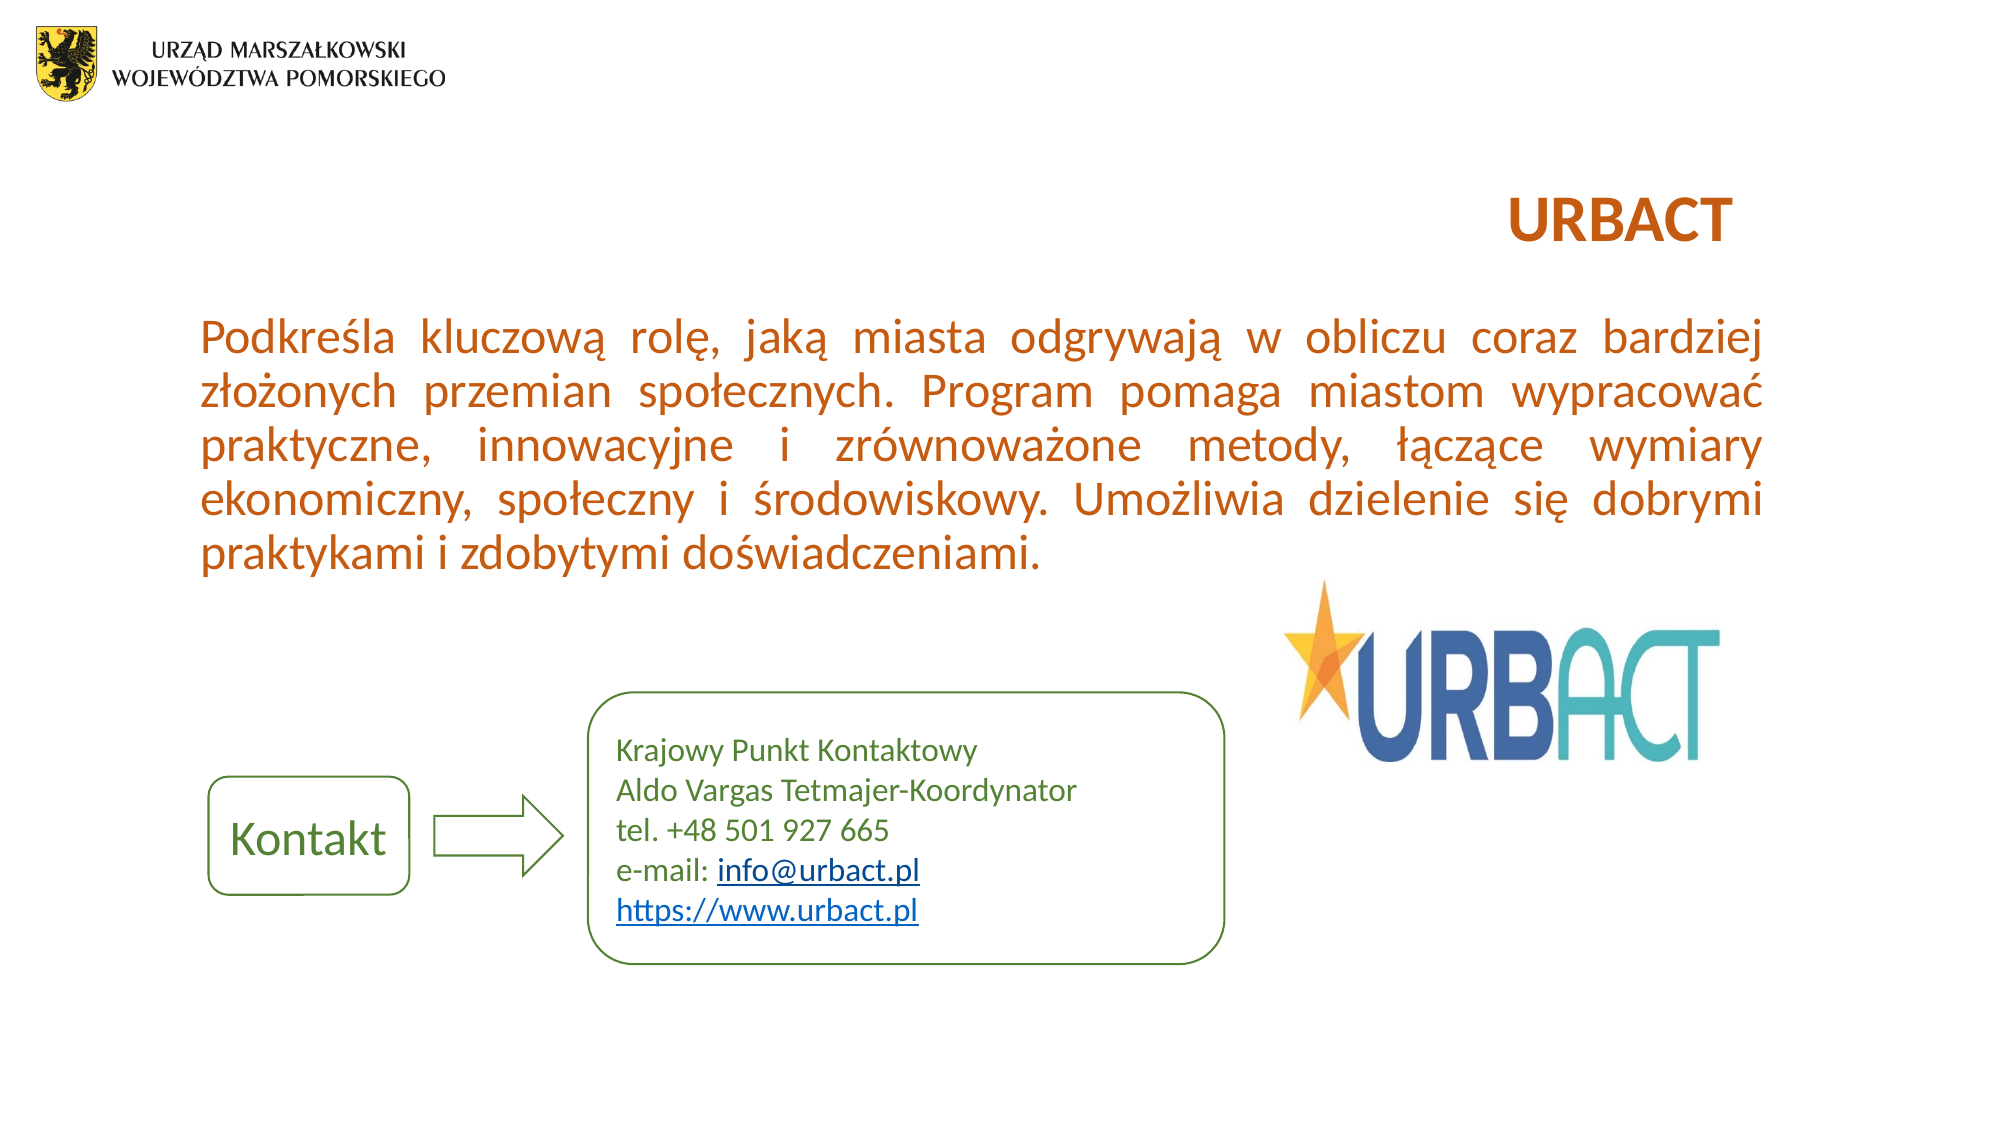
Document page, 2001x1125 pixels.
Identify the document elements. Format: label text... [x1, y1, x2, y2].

picture [1283, 576, 1721, 762]
text_box Krajowy Punkt Kontaktowy Aldo Vargas Tetmajer-Koordynator tel. +48 501 927 665 e-mail: info@urbact.pl https://www.urbact.pl [586, 691, 1226, 966]
picture [35, 26, 445, 102]
text_box [433, 793, 565, 878]
text_box Kontakt [207, 775, 411, 896]
text_box URBACT [1366, 160, 1875, 279]
list Podkreśla kluczową rolę, jaką miasta odgrywają w obliczu coraz bardziej złożonych przemian społecznych. Program pomaga miastom wypracować praktyczne, innowacyjne i zrównoważone metody, łączące wymiary ekonomiczny, społeczny i środowiskowy. Umożliwia dzielenie się dobrymi praktykami i zdobytymi doświadczeniami. [184, 302, 1780, 646]
